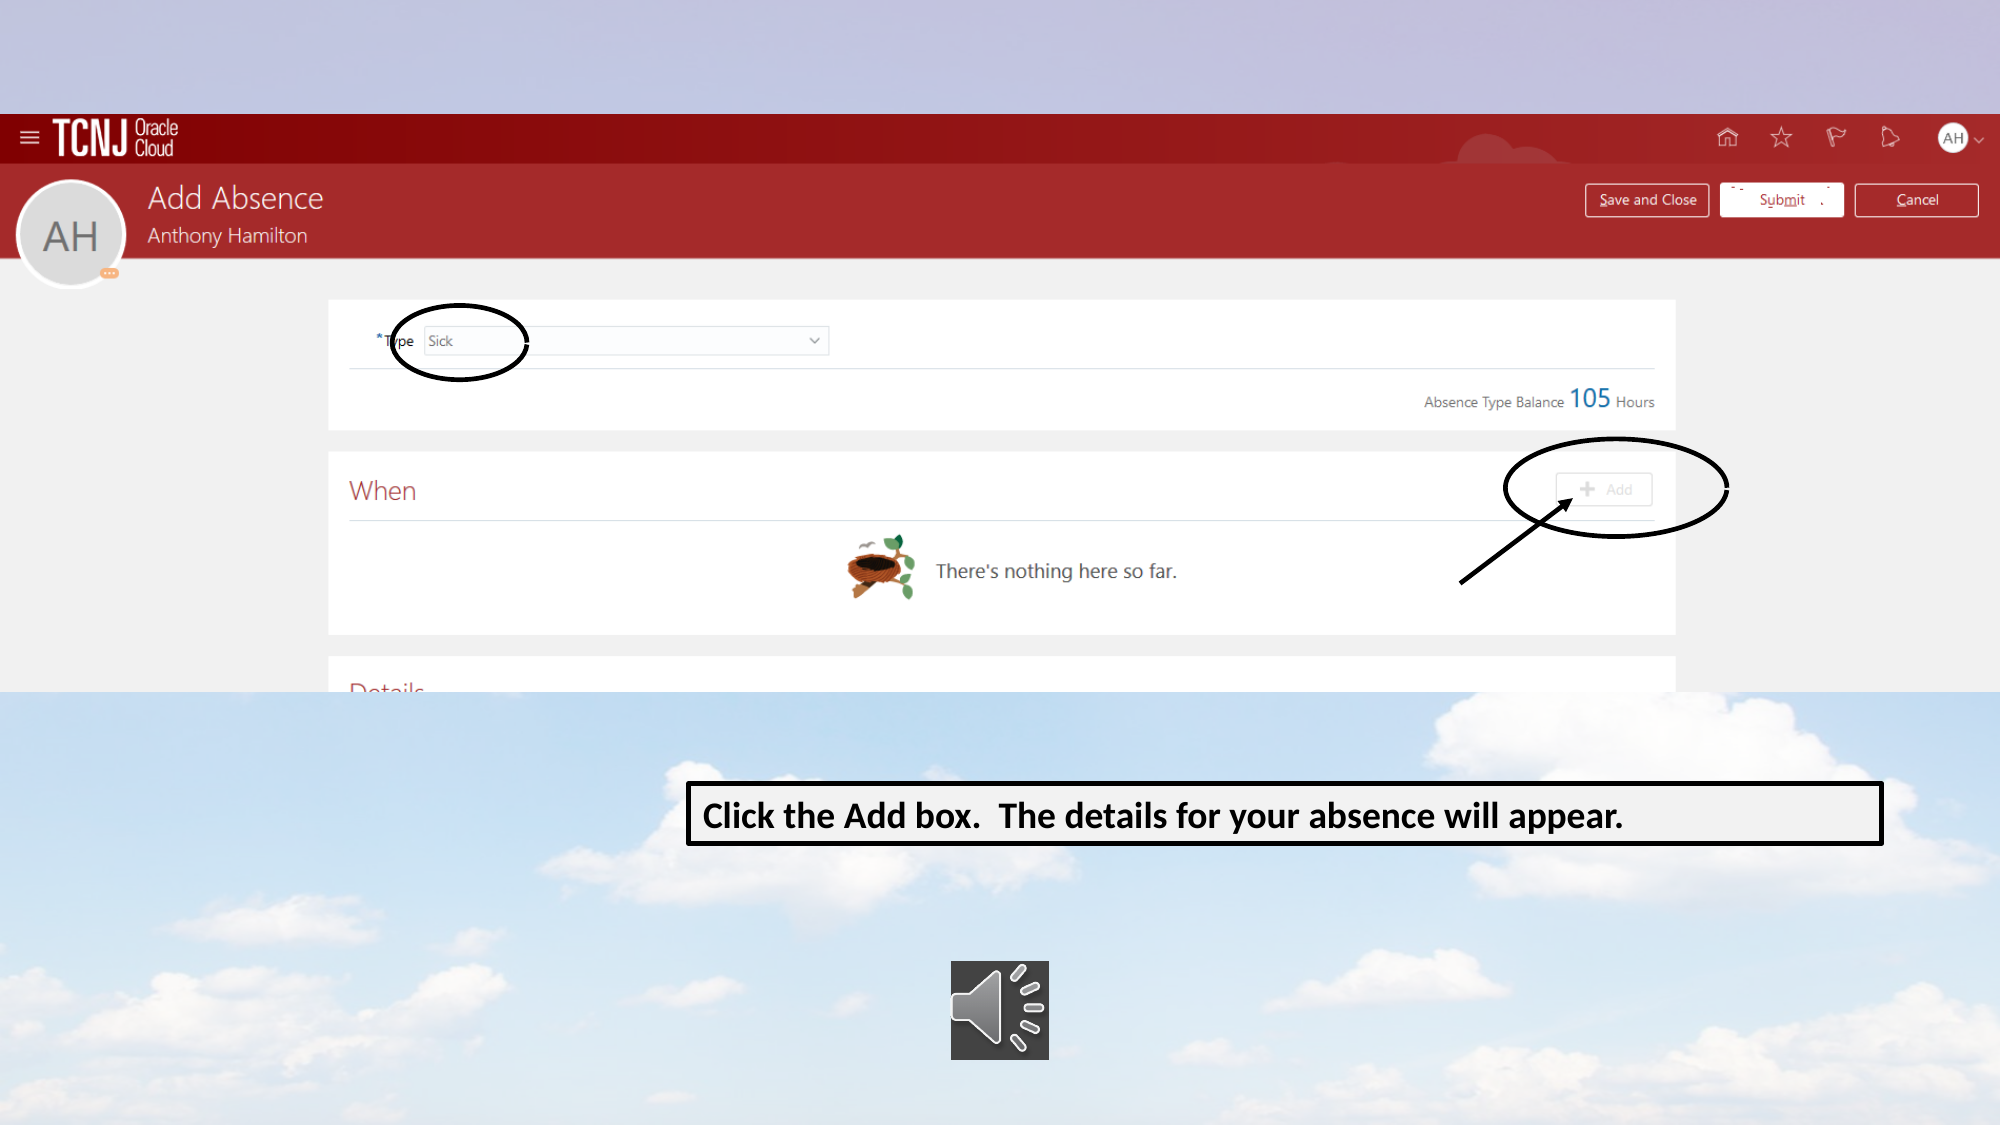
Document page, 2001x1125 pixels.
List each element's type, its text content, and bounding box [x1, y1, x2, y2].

text_box Click the Add box. The details for your absence will appear. [688, 783, 1882, 844]
picture [949, 960, 1050, 1061]
picture [0, 114, 2000, 692]
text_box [1460, 498, 1573, 584]
